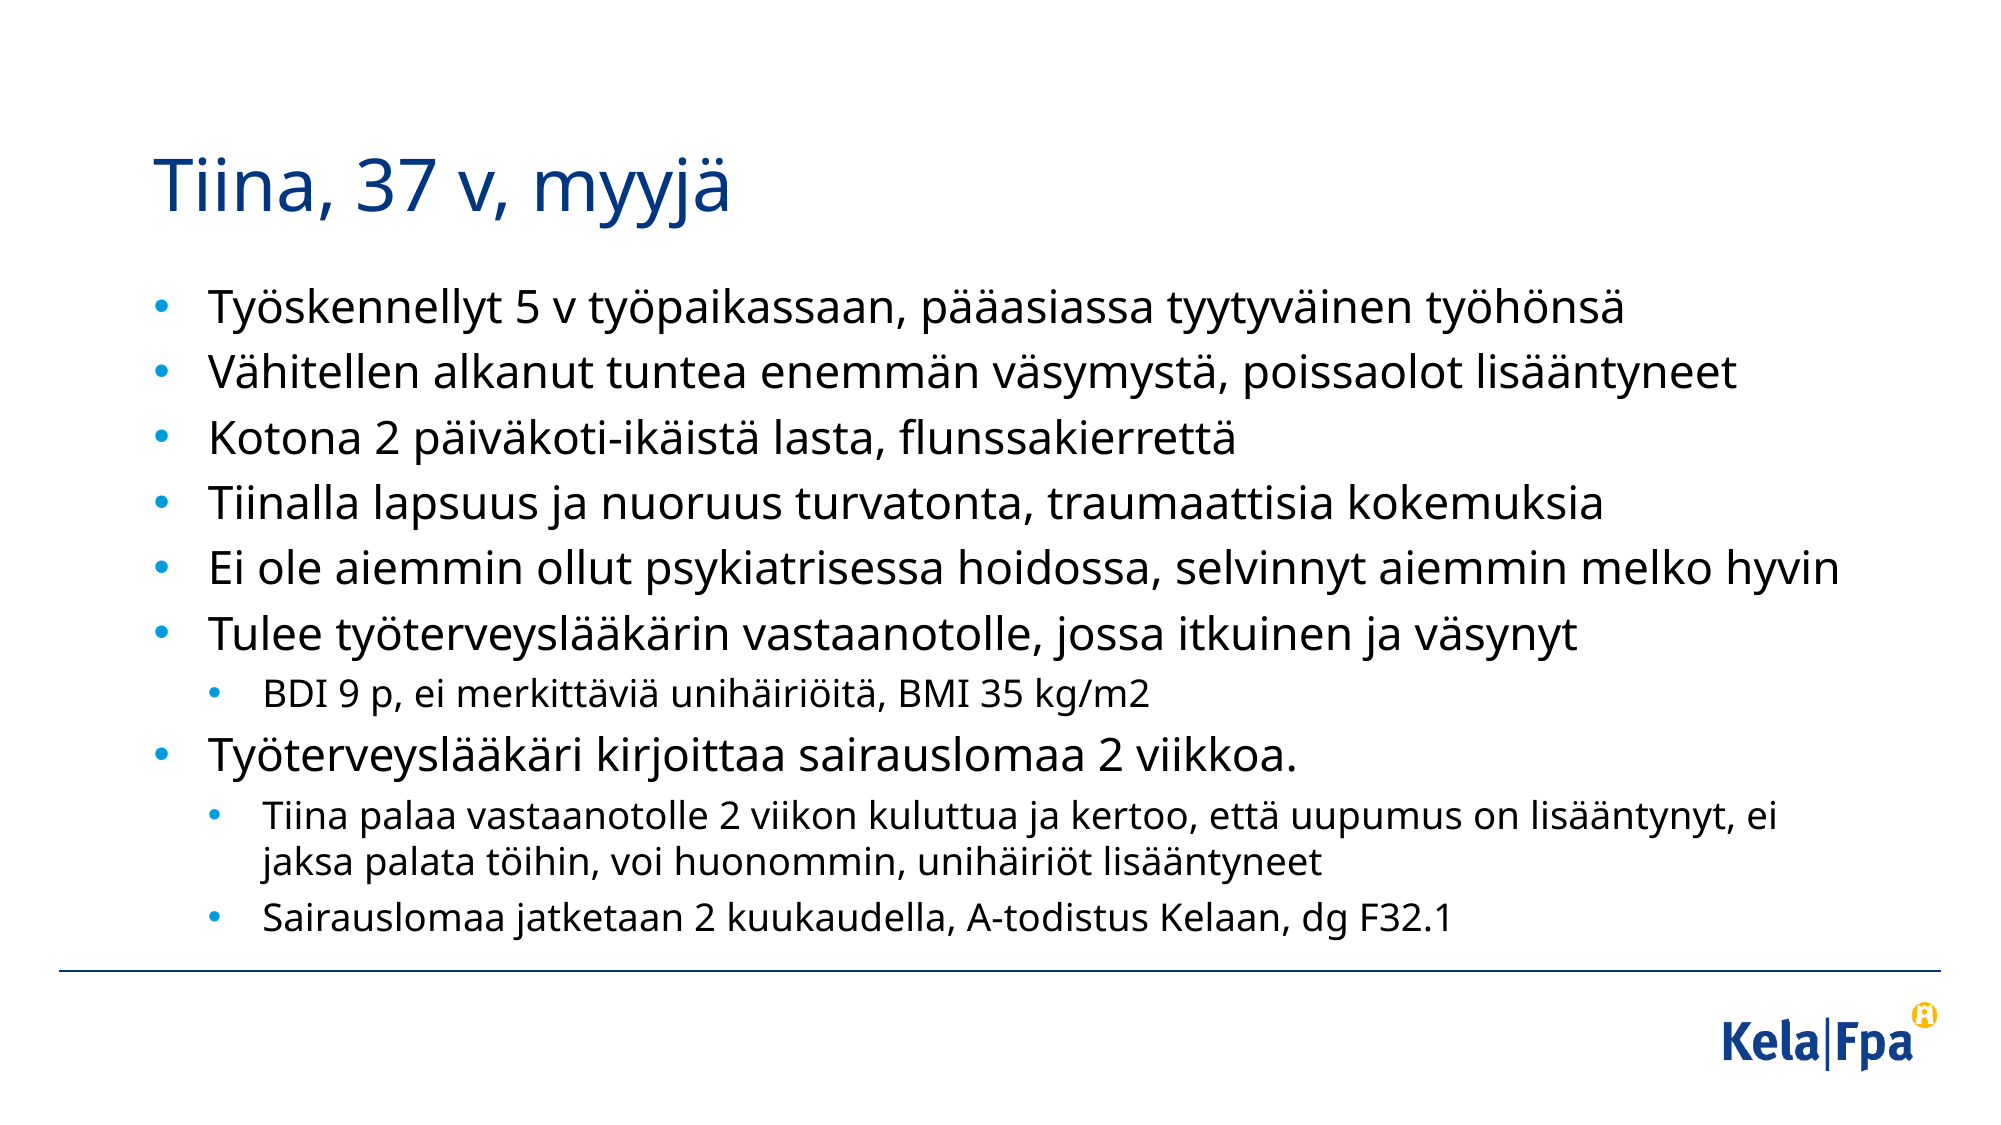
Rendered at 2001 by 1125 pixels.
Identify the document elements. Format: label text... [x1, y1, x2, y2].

list Työskennellyt 5 v työpaikassaan, pääasiassa tyytyväinen työhönsä Vähitellen alkanut tuntea enemmän väsymystä, poissaolot lisääntyneet Kotona 2 päiväkoti-ikäistä lasta, flunssakierrettä Tiinalla lapsuus ja nuoruus turvatonta, traumaattisia kokemuksia Ei ole aiemmin ollut psykiatrisessa hoidossa, selvinnyt aiemmin melko hyvin Tulee työterveyslääkärin vastaanotolle, jossa itkuinen ja väsynyt BDI 9 p, ei merkittäviä unihäiriöitä, BMI 35 kg/m2 Työterveyslääkäri kirjoittaa sairauslomaa 2 viikkoa. Tiina palaa vastaanotolle 2 viikon kuluttua ja kertoo, että uupumus on lisääntynyt, ei jaksa palata töihin, voi huonommin, unihäiriöt lisääntyneet Sairauslomaa jatketaan 2 kuukaudella, A-todistus Kelaan, dg F32.1 [153, 277, 1849, 963]
title Tiina, 37 v, myyjä [153, 61, 1849, 228]
picture [1719, 993, 1941, 1083]
